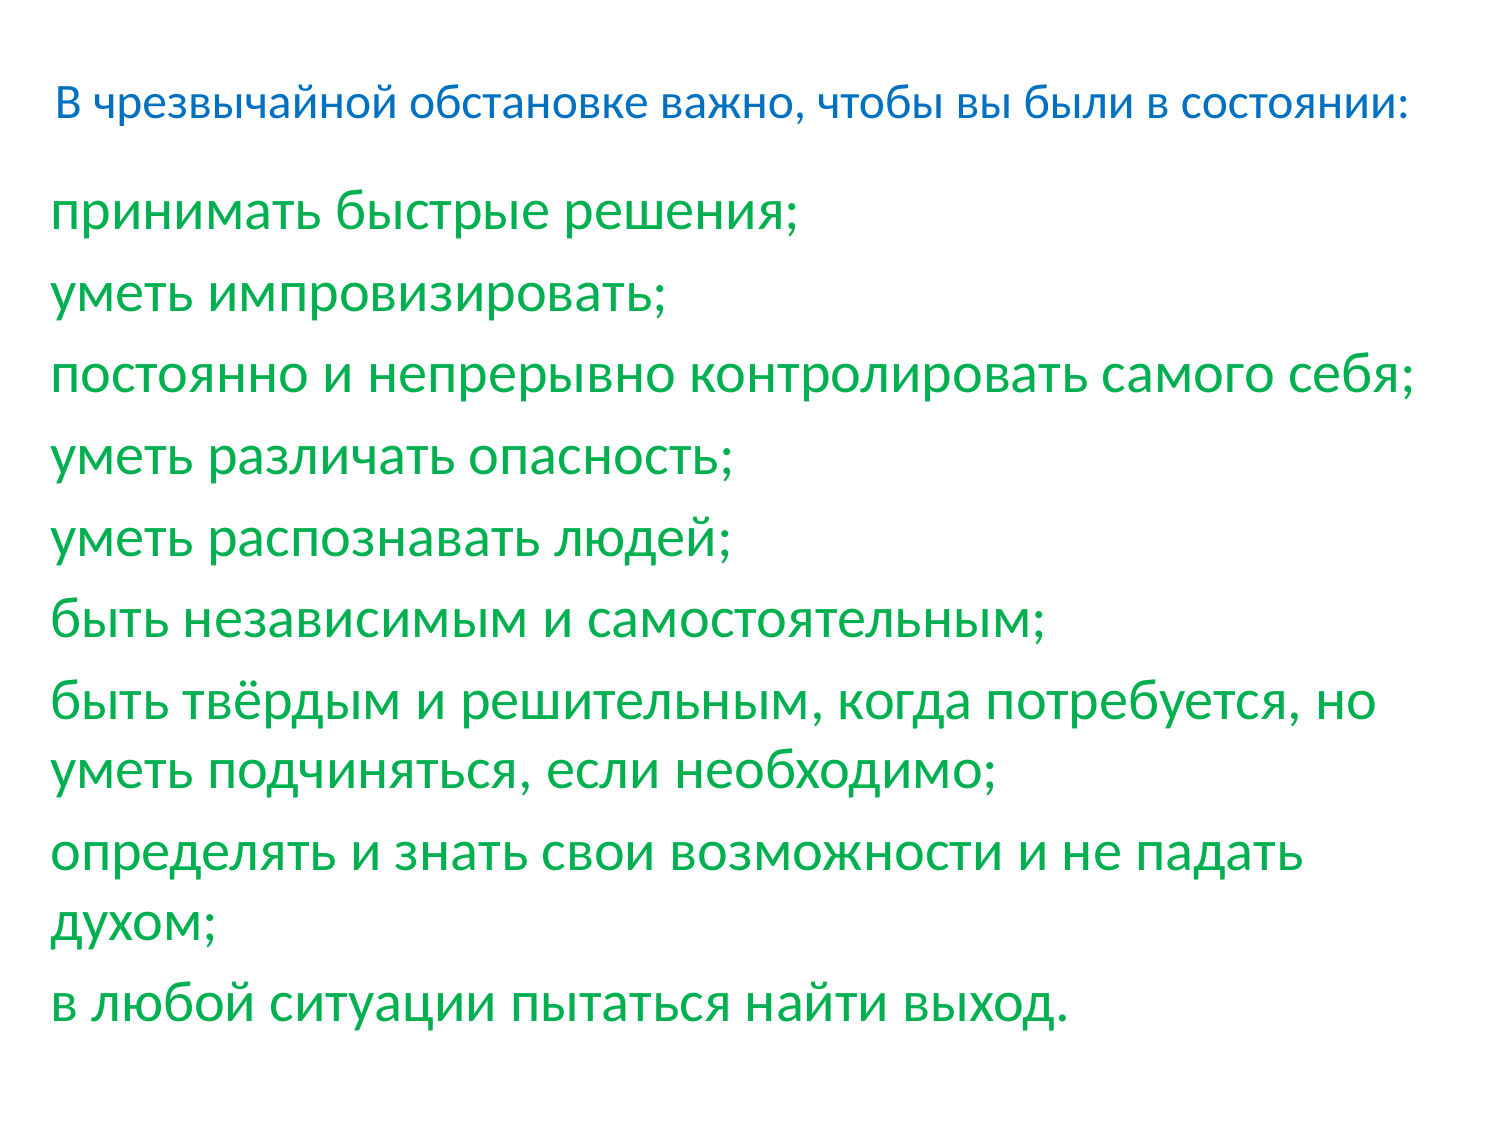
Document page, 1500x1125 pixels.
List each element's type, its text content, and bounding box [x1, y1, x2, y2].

subtitle принимать быстрые решения; уметь импровизировать; постоянно и непрерывно контролировать самого себя; уметь различать опасность; уметь распознавать людей; быть независимым и самостоятельным; быть твёрдым и решительным, когда потребуется, но уметь подчиняться, если необходимо; определять и знать свои возможности и не падать духом; в любой ситуации пытаться найти выход. [35, 164, 1477, 1102]
title В чрезвычайной обстановке важно, чтобы вы были в состоянии: [23, 0, 1454, 211]
